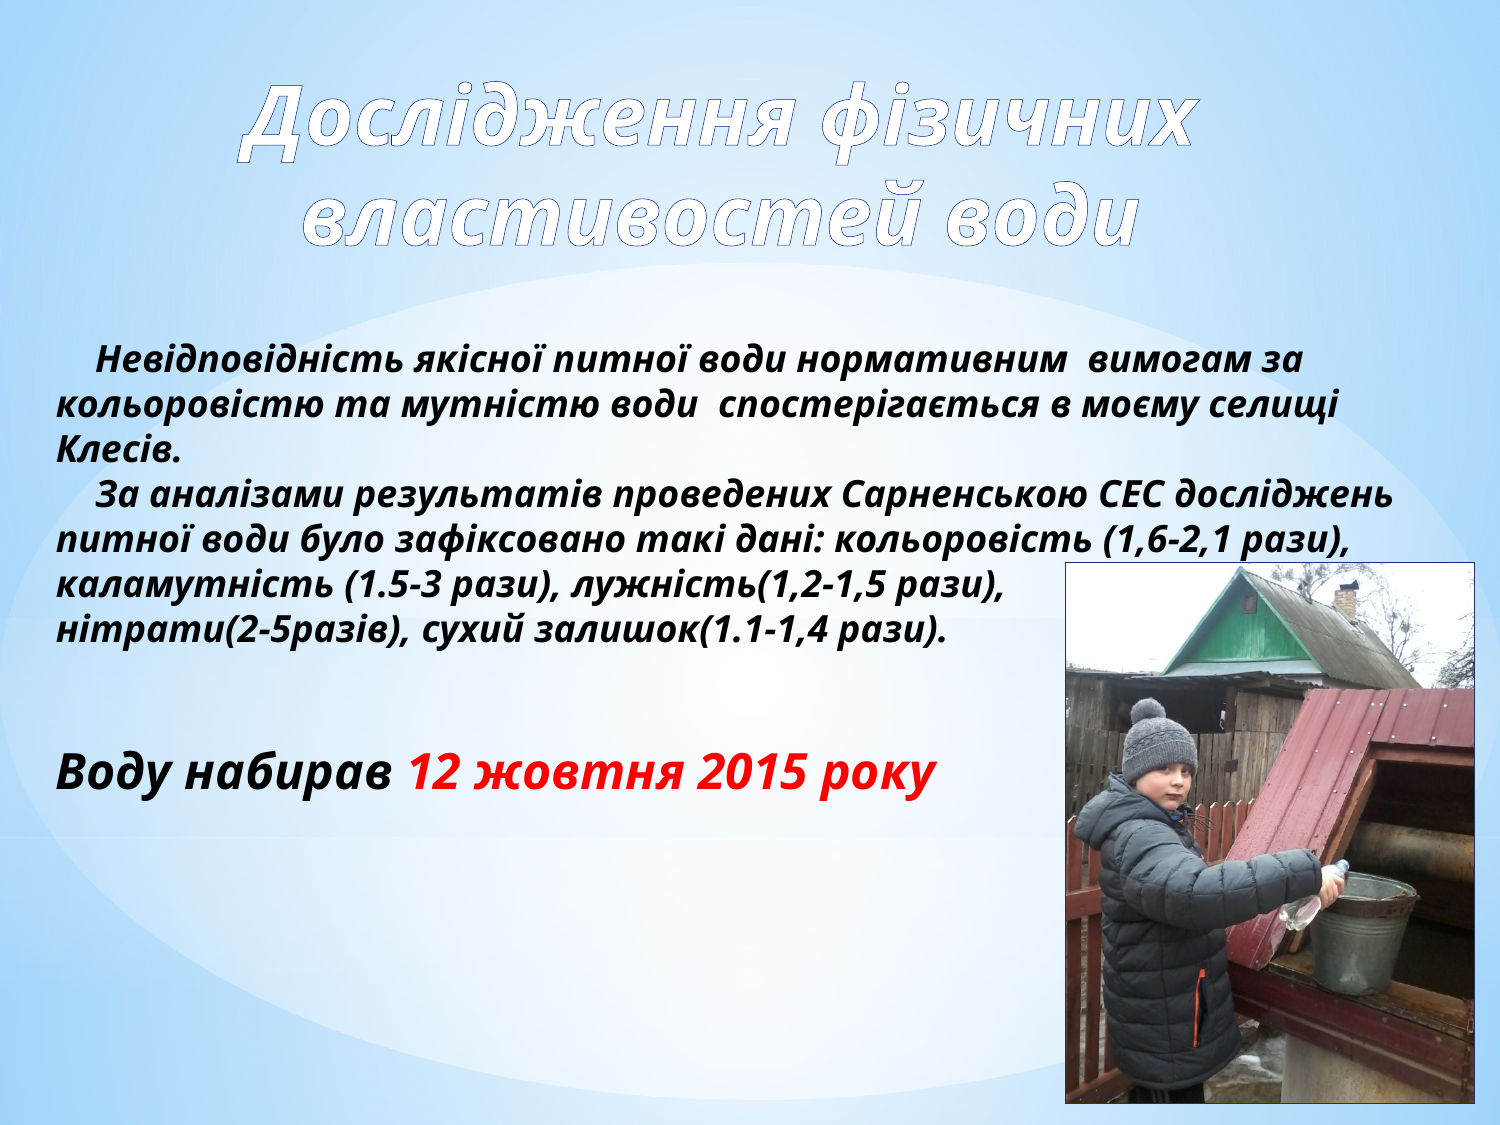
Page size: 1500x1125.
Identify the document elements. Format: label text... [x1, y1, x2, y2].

text_box Дослідження фізичних властивостей води [41, 54, 1400, 270]
picture [1065, 562, 1476, 1104]
text_box Невідповідність якісної питної води нормативним вимогам за кольоровістю та мутністю води спостерігається в моєму селищі Клесів. За аналізами результатів проведених Сарненською СЕС досліджень питної води було зафіксовано такі дані: кольоровість (1,6-2,1 рази), каламутність (1.5-3 рази), лужність(1,2-1,5 рази), нітрати(2-5разів), сухий залишок(1.1-1,4 рази). Воду набирав 12 жовтня 2015 року [41, 327, 1436, 868]
